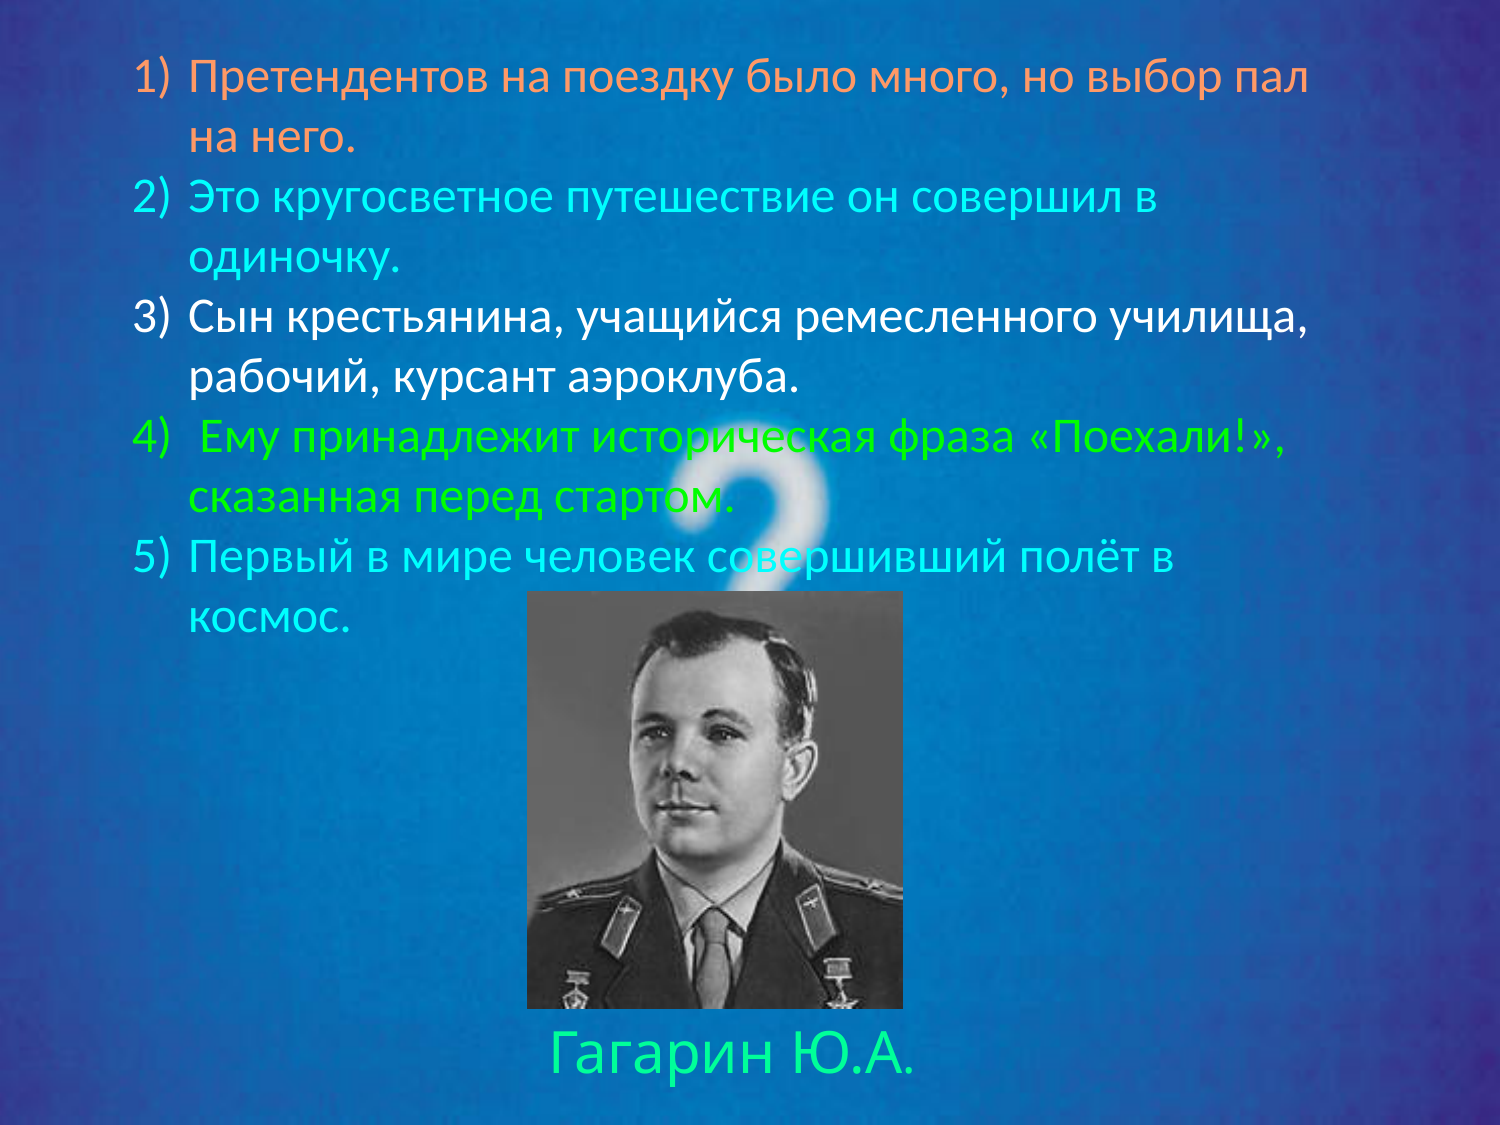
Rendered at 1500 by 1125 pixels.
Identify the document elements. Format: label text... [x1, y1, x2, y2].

text_box Претендентов на поездку было много, но выбор пал на него. Это кругосветное путешествие он совершил в одиночку. Сын крестьянина, учащийся ремесленного училища, рабочий, курсант аэроклуба. Ему принадлежит историческая фраза «Поехали!», сказанная перед стартом. Первый в мире человек совершивший полёт в космос. [117, 35, 1360, 650]
text_box Гагарин Ю.А. [492, 1007, 973, 1093]
picture [0, 0, 1500, 1125]
